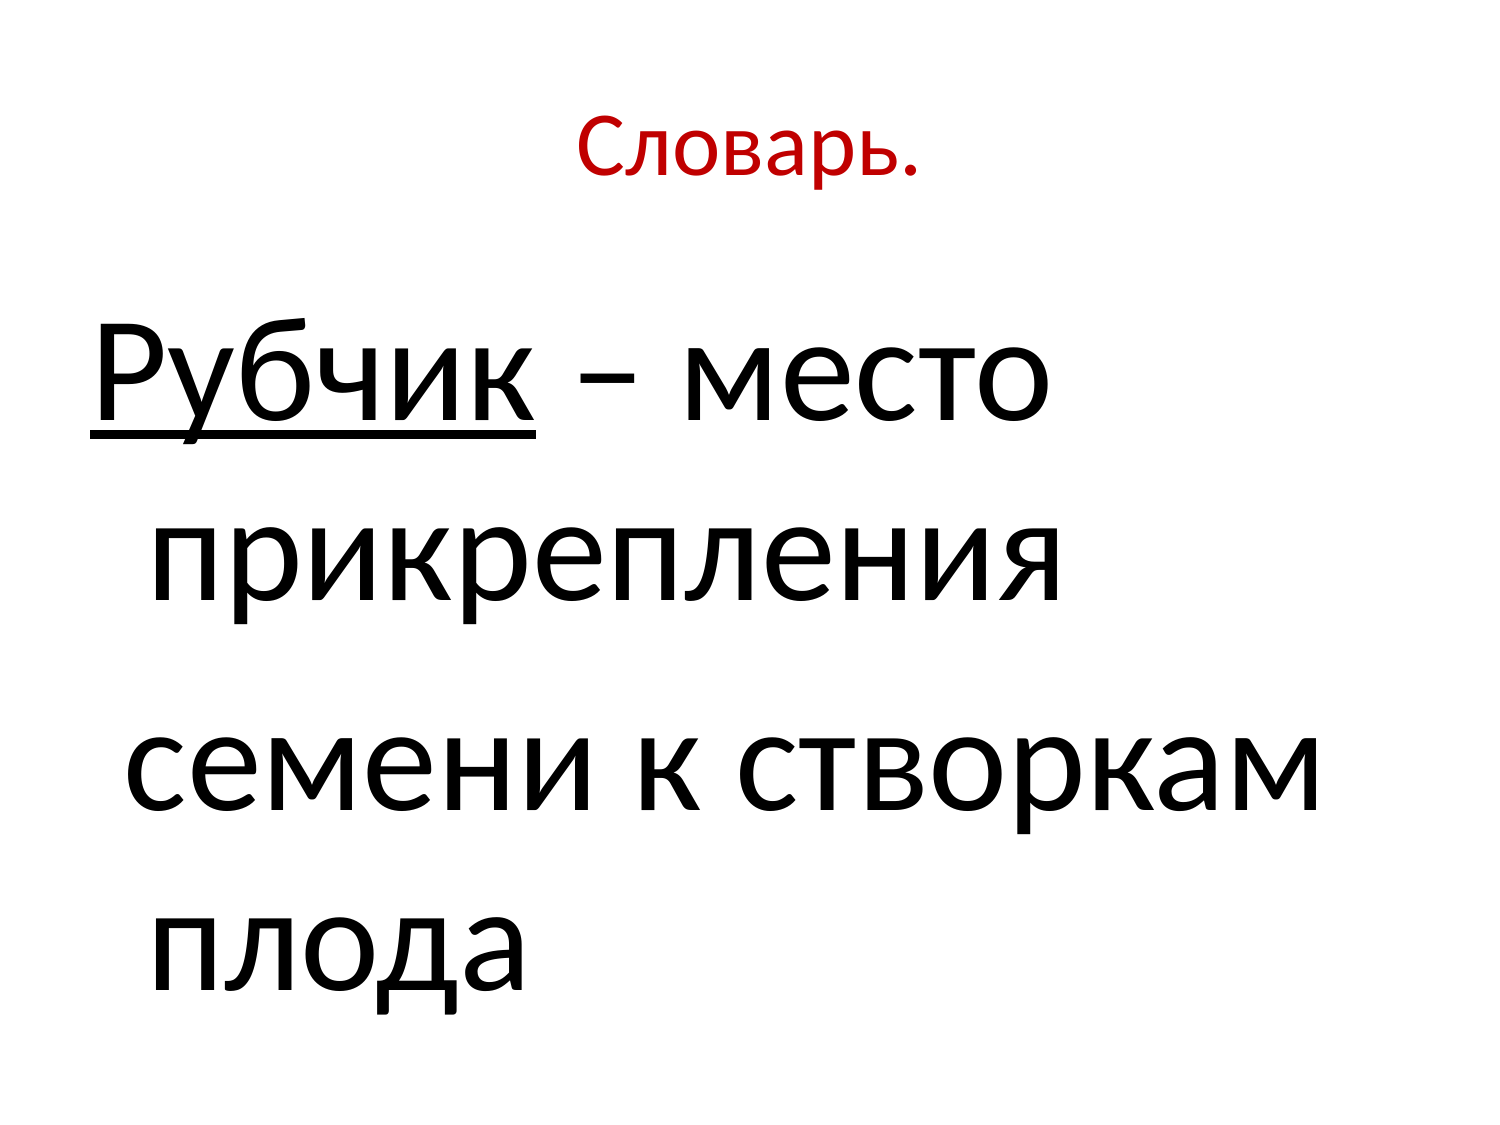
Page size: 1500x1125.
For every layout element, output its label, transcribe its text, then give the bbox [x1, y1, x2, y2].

list Рубчик – место прикрепления семени к створкам плода [75, 262, 1425, 1005]
title Словарь. [75, 45, 1425, 233]
